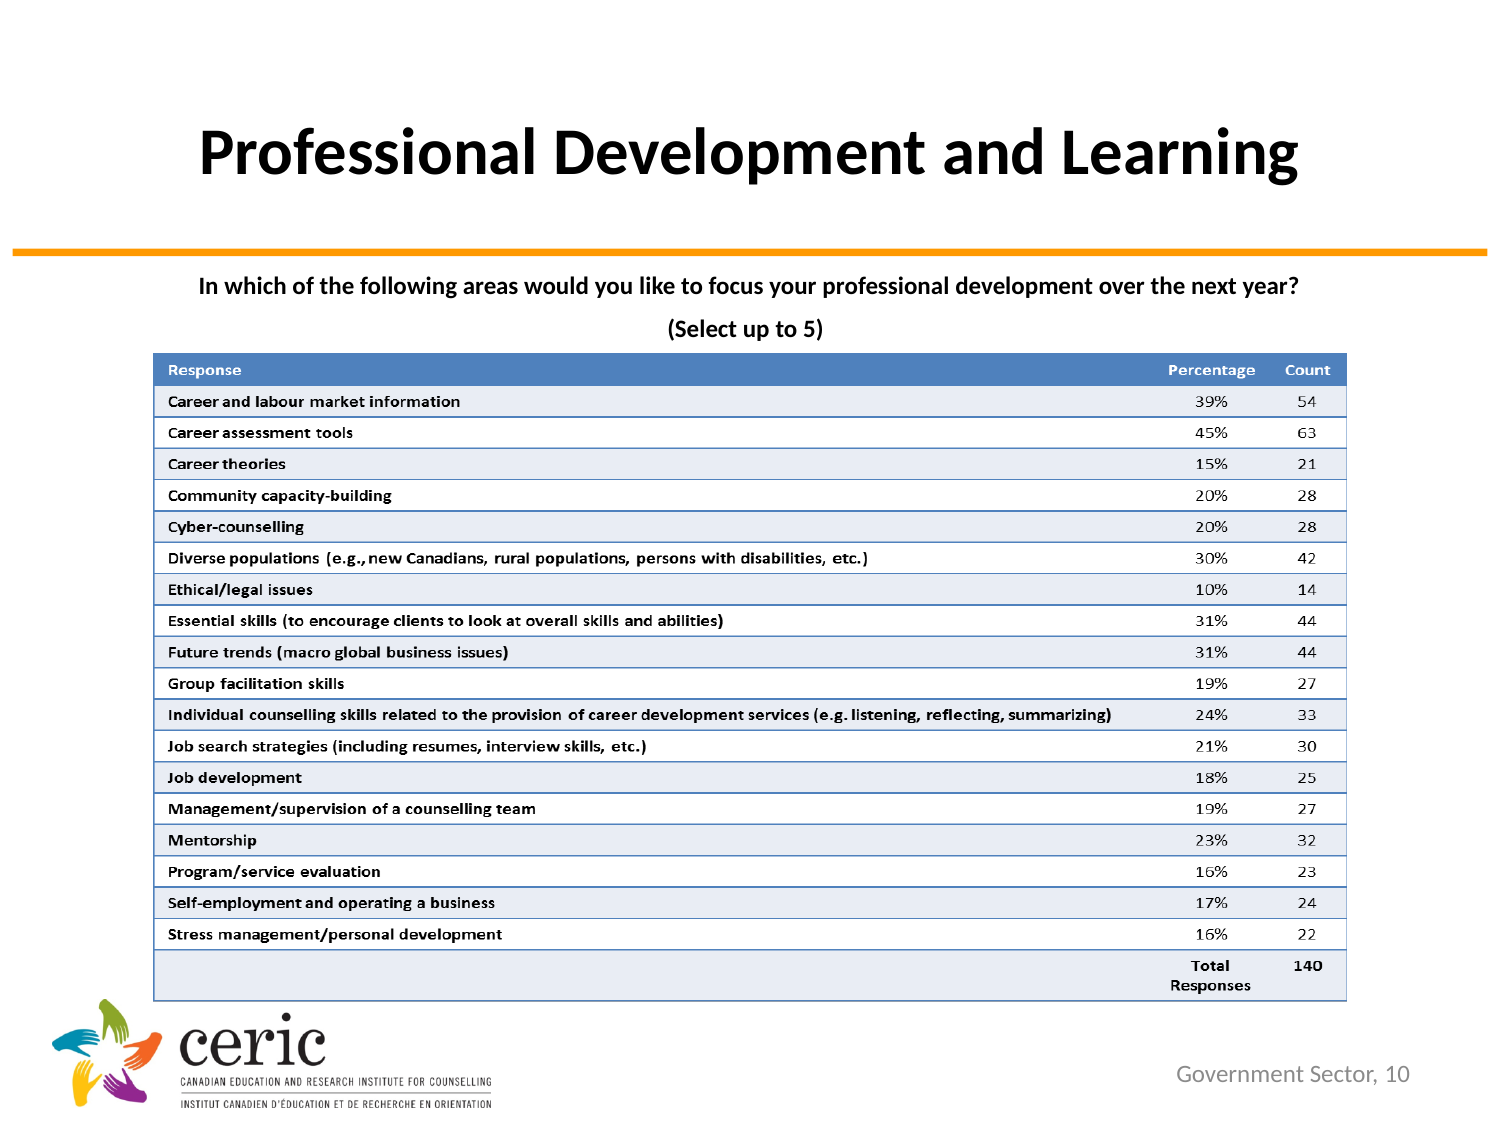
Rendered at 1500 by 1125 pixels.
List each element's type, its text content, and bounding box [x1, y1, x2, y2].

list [152, 353, 1348, 1006]
slide_number Government Sector, 10 [1074, 1042, 1425, 1103]
text_box In which of the following areas would you like to focus your professional development over the next year? (Select up to 5) [149, 262, 1350, 353]
title Professional Development and Learning [75, 99, 1425, 233]
picture [52, 999, 491, 1108]
